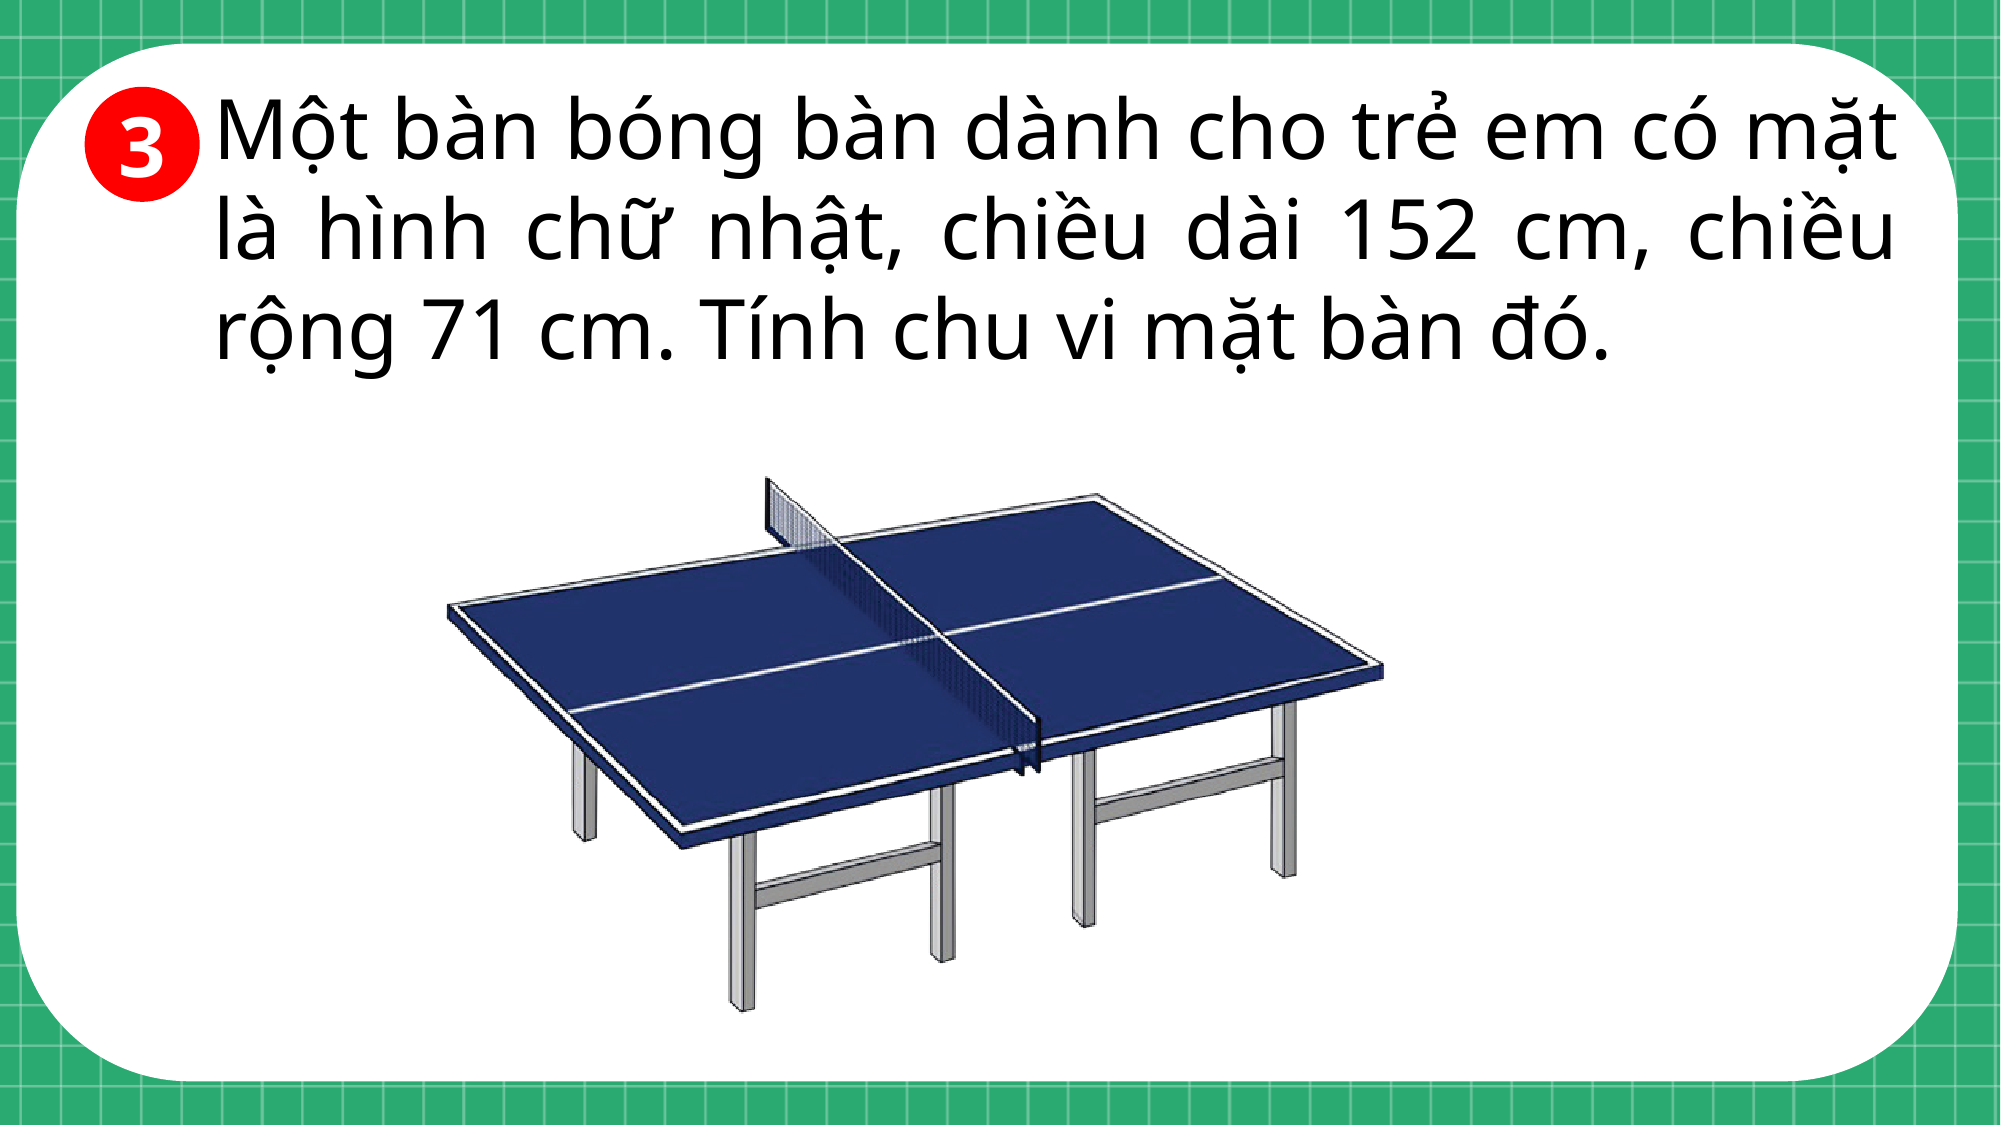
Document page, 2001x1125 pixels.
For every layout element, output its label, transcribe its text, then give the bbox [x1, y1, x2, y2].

text_box Một bàn bóng bàn dành cho trẻ em có mặt là hình chữ nhật, chiều dài 152 cm, chiều rộng 71 cm. Tính chu vi mặt bàn đó. [198, 68, 1915, 384]
text_box [16, 43, 1958, 1082]
text_box 3 [84, 86, 200, 202]
picture [0, 0, 2001, 1125]
